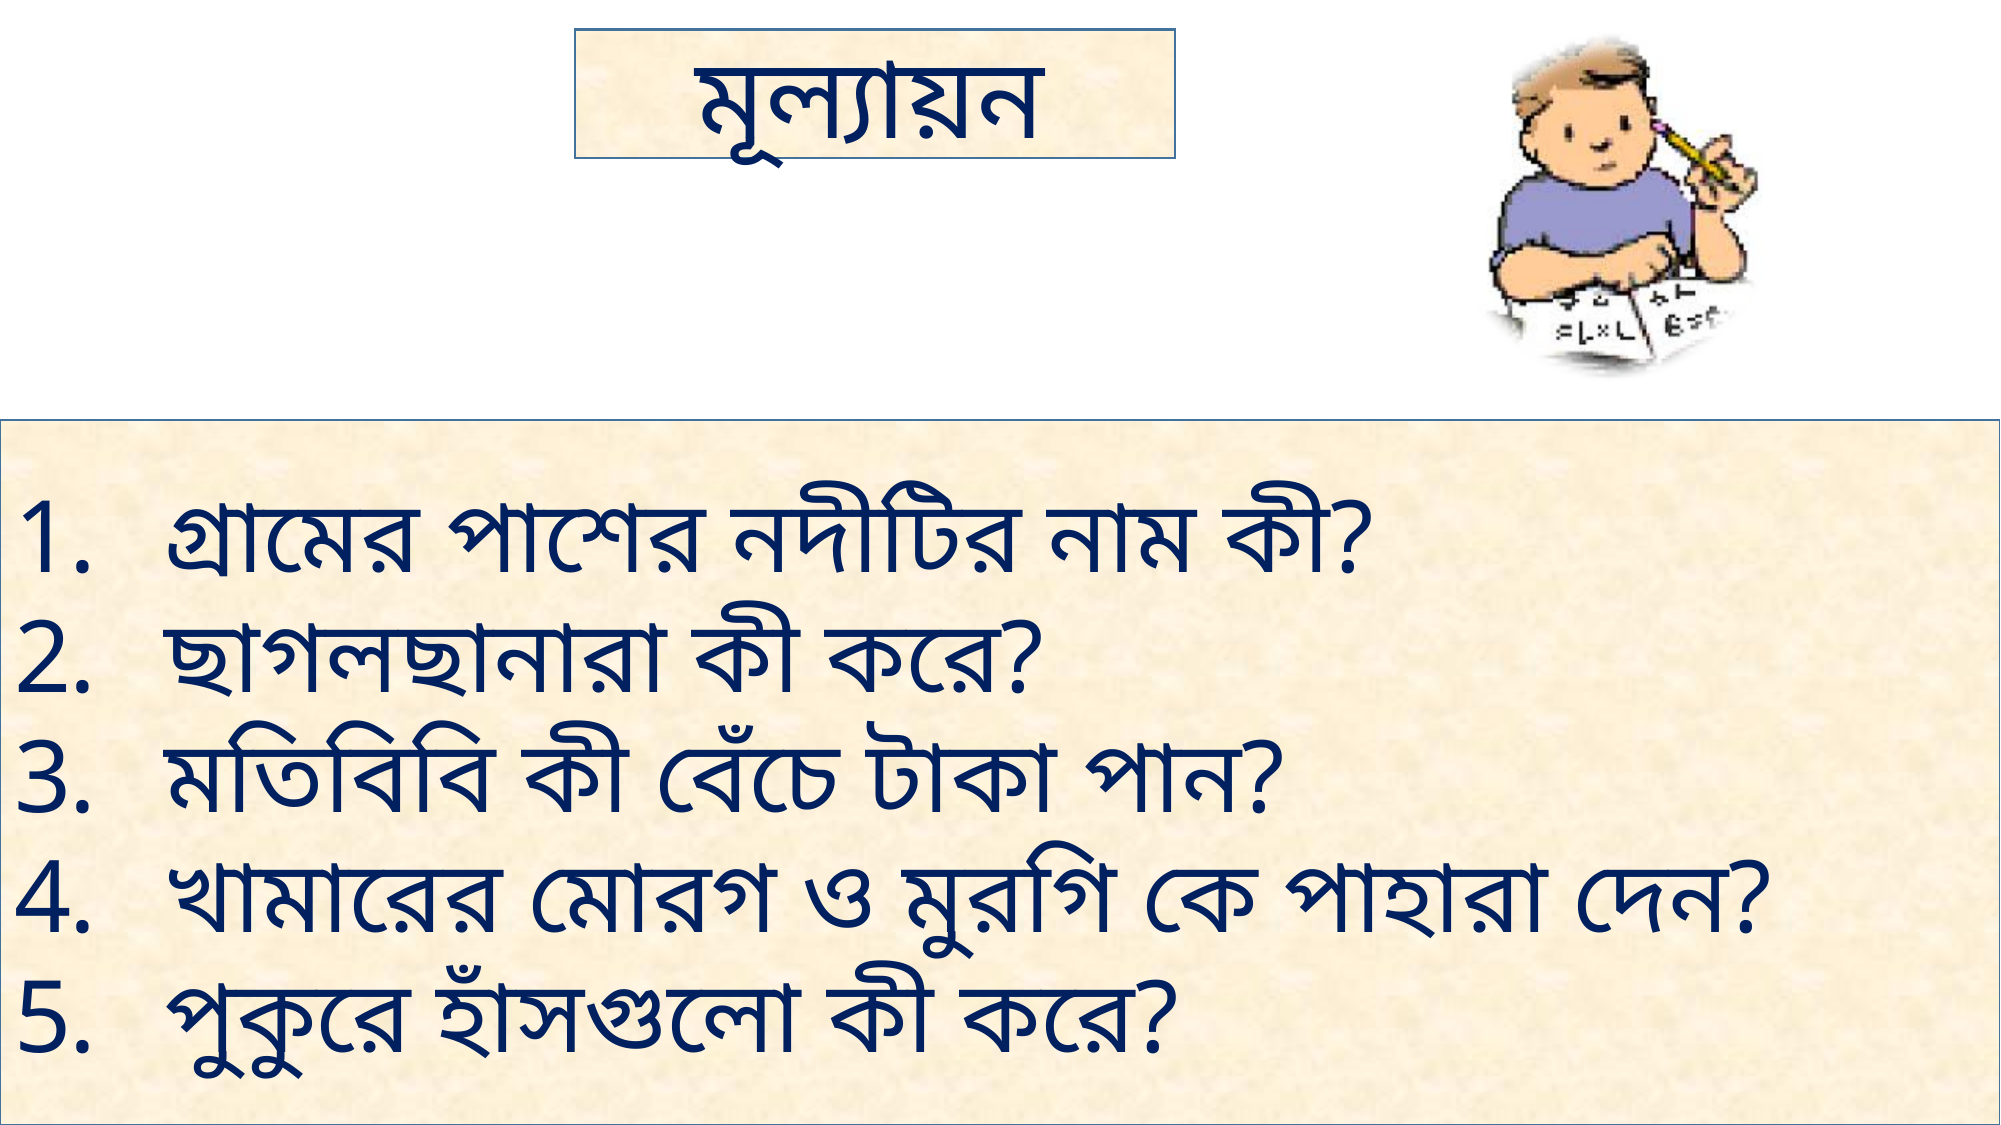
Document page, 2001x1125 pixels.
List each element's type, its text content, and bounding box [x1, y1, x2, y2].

text_box মূল্যায়ন [574, 28, 1176, 159]
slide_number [137, 1042, 588, 1103]
picture [1437, 29, 1784, 385]
text_box গ্রামের পাশের নদীটির নাম কী? ছাগলছানারা কী করে? মতিবিবি কী বেঁচে টাকা পান? খামারের মোরগ ও মুরগি কে পাহারা দেন? পুকুরে হাঁসগুলো কী করে? [0, 419, 2000, 1125]
footer মোঃ আবুল কাশেম সহকারী শিক্ষক লাকেশ্বর দাখিল মাদ্রাসা ছাতক সুনামগঞ্জ [662, 1042, 1338, 1103]
